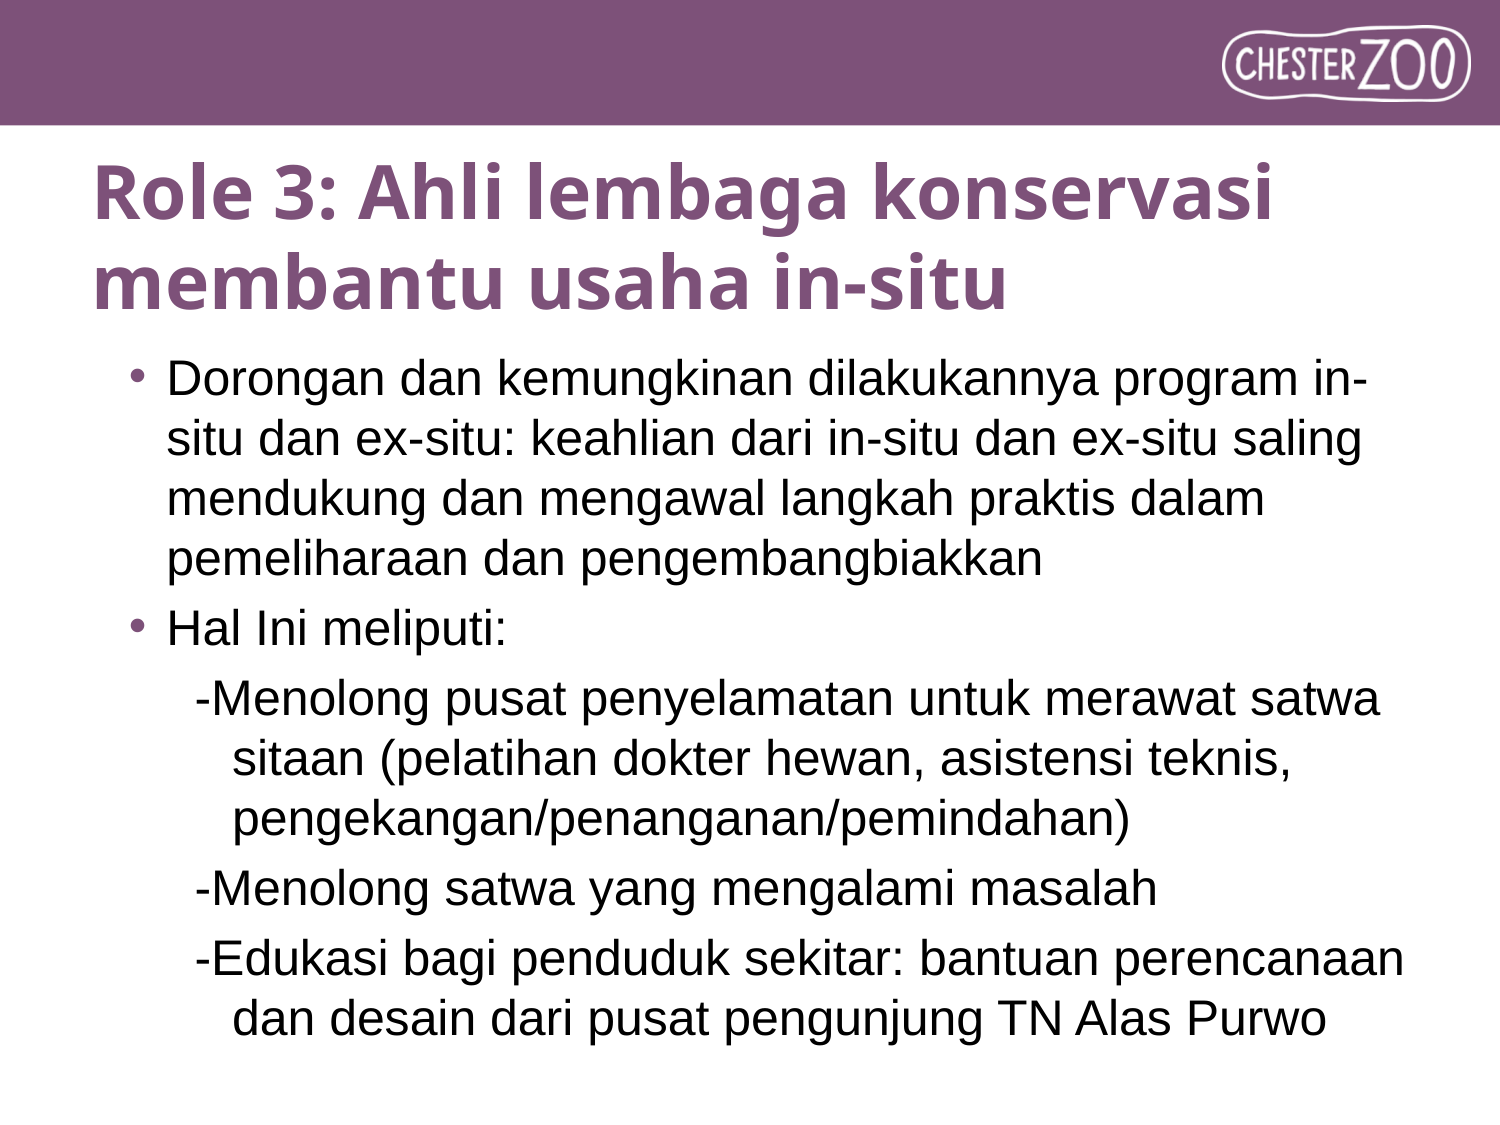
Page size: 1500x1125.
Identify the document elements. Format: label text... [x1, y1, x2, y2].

title Role 3: Ahli lembaga konservasi membantu usaha in-situ [76, 137, 1424, 244]
picture [1222, 25, 1471, 102]
list Dorongan dan kemungkinan dilakukannya program in-situ dan ex-situ: keahlian dari in-situ dan ex-situ saling mendukung dan mengawal langkah praktis dalam pemeliharaan dan pengembangbiakkan Hal Ini meliputi: -Menolong pusat penyelamatan untuk merawat satwa sitaan (pelatihan dokter hewan, asistensi teknis, pengekangan/penanganan/pemindahan) -Menolong satwa yang mengalami masalah -Edukasi bagi penduduk sekitar: bantuan perencanaan dan desain dari pusat pengunjung TN Alas Purwo [76, 338, 1427, 1094]
